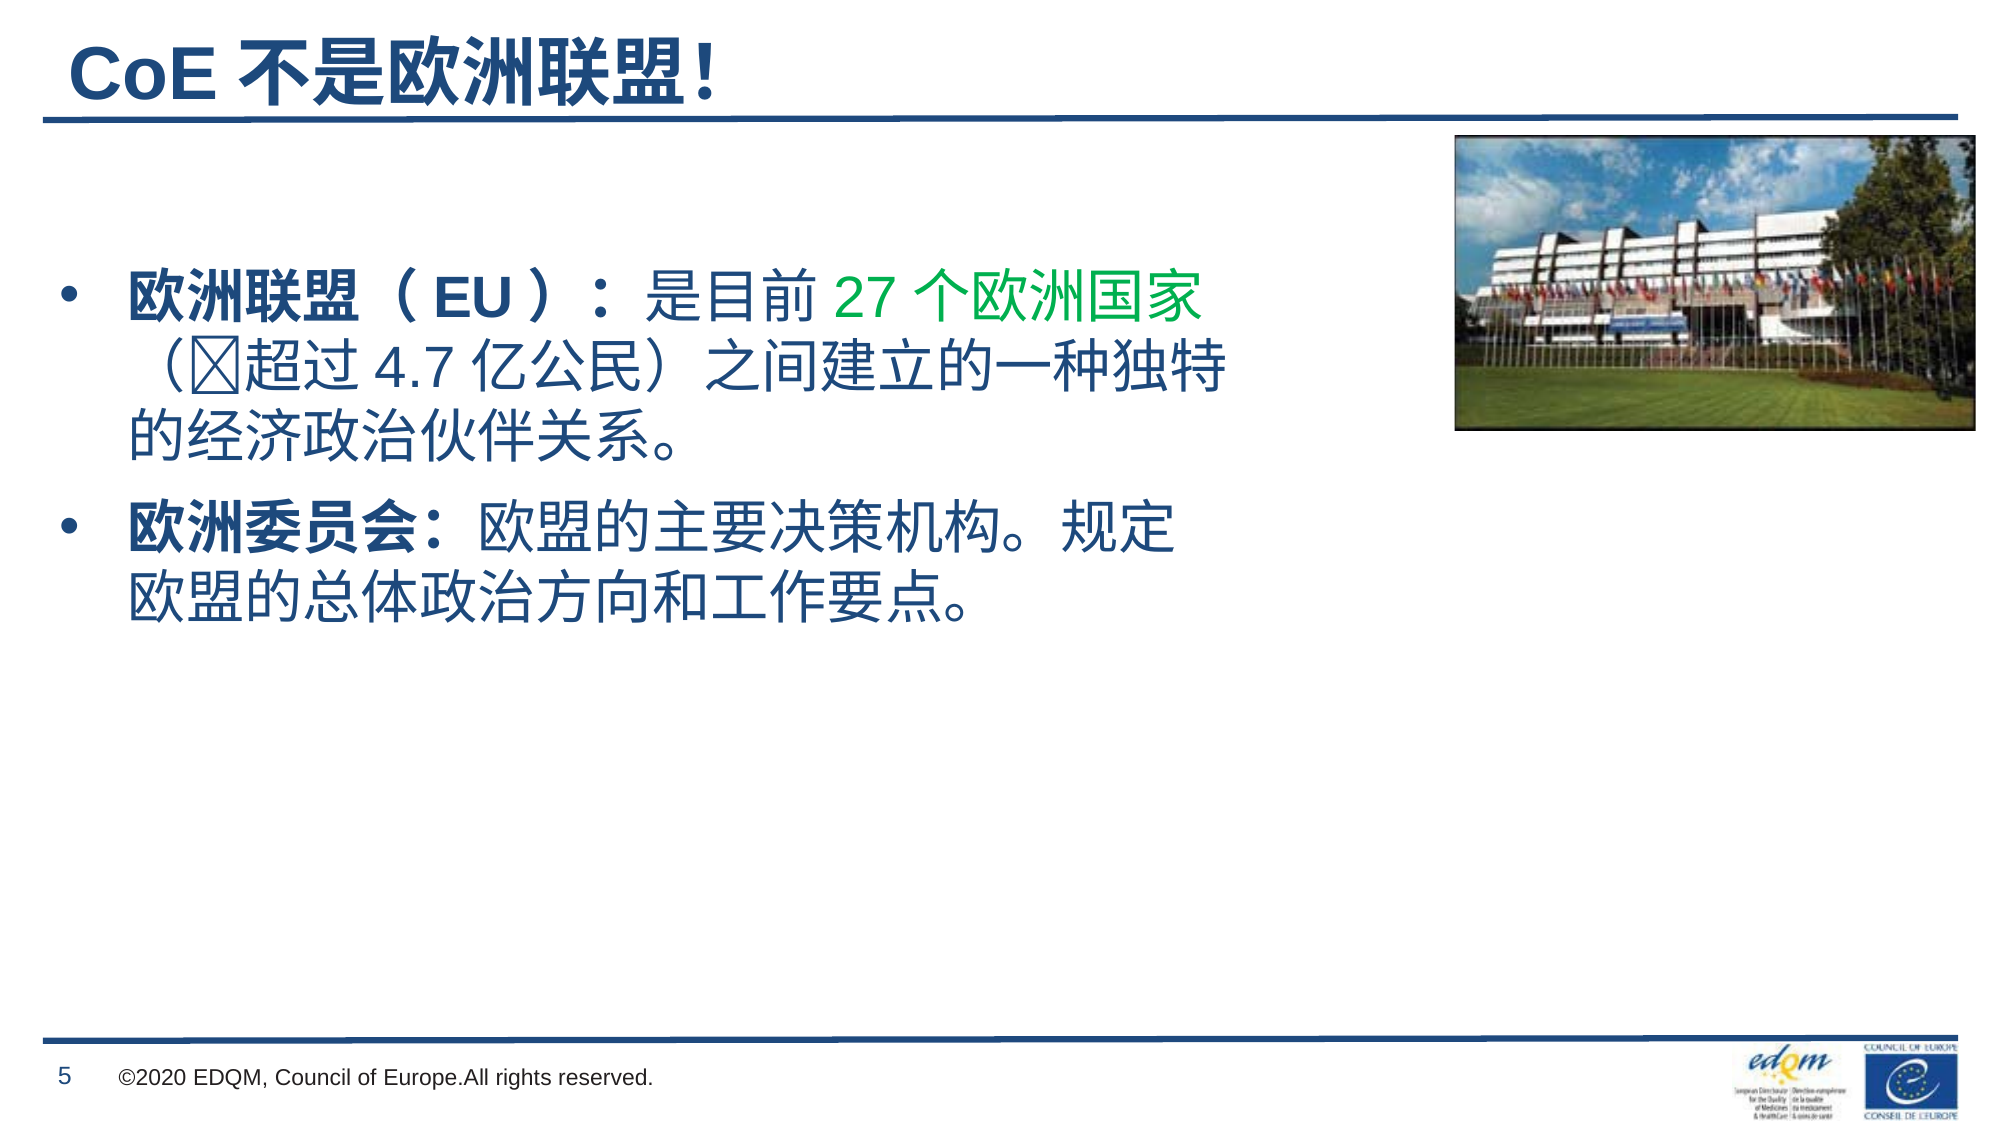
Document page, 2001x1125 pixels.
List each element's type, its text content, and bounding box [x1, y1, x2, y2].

footer ©2020 EDQM, Council of Europe.All rights reserved. [116, 1062, 660, 1125]
slide_number 5 [53, 1059, 90, 1125]
text_box 欧洲联盟（EU）：是目前27个欧洲国家（超过4.7亿公民）之间建立的一种独特的经济政治伙伴关系。 欧洲委员会：欧盟的主要决策机构。规定欧盟的总体政治方向和工作要点。 [57, 258, 1245, 631]
picture [1732, 1043, 1959, 1121]
text_box [1454, 135, 1976, 432]
text_box CoE不是欧洲联盟！ [66, 24, 1254, 115]
